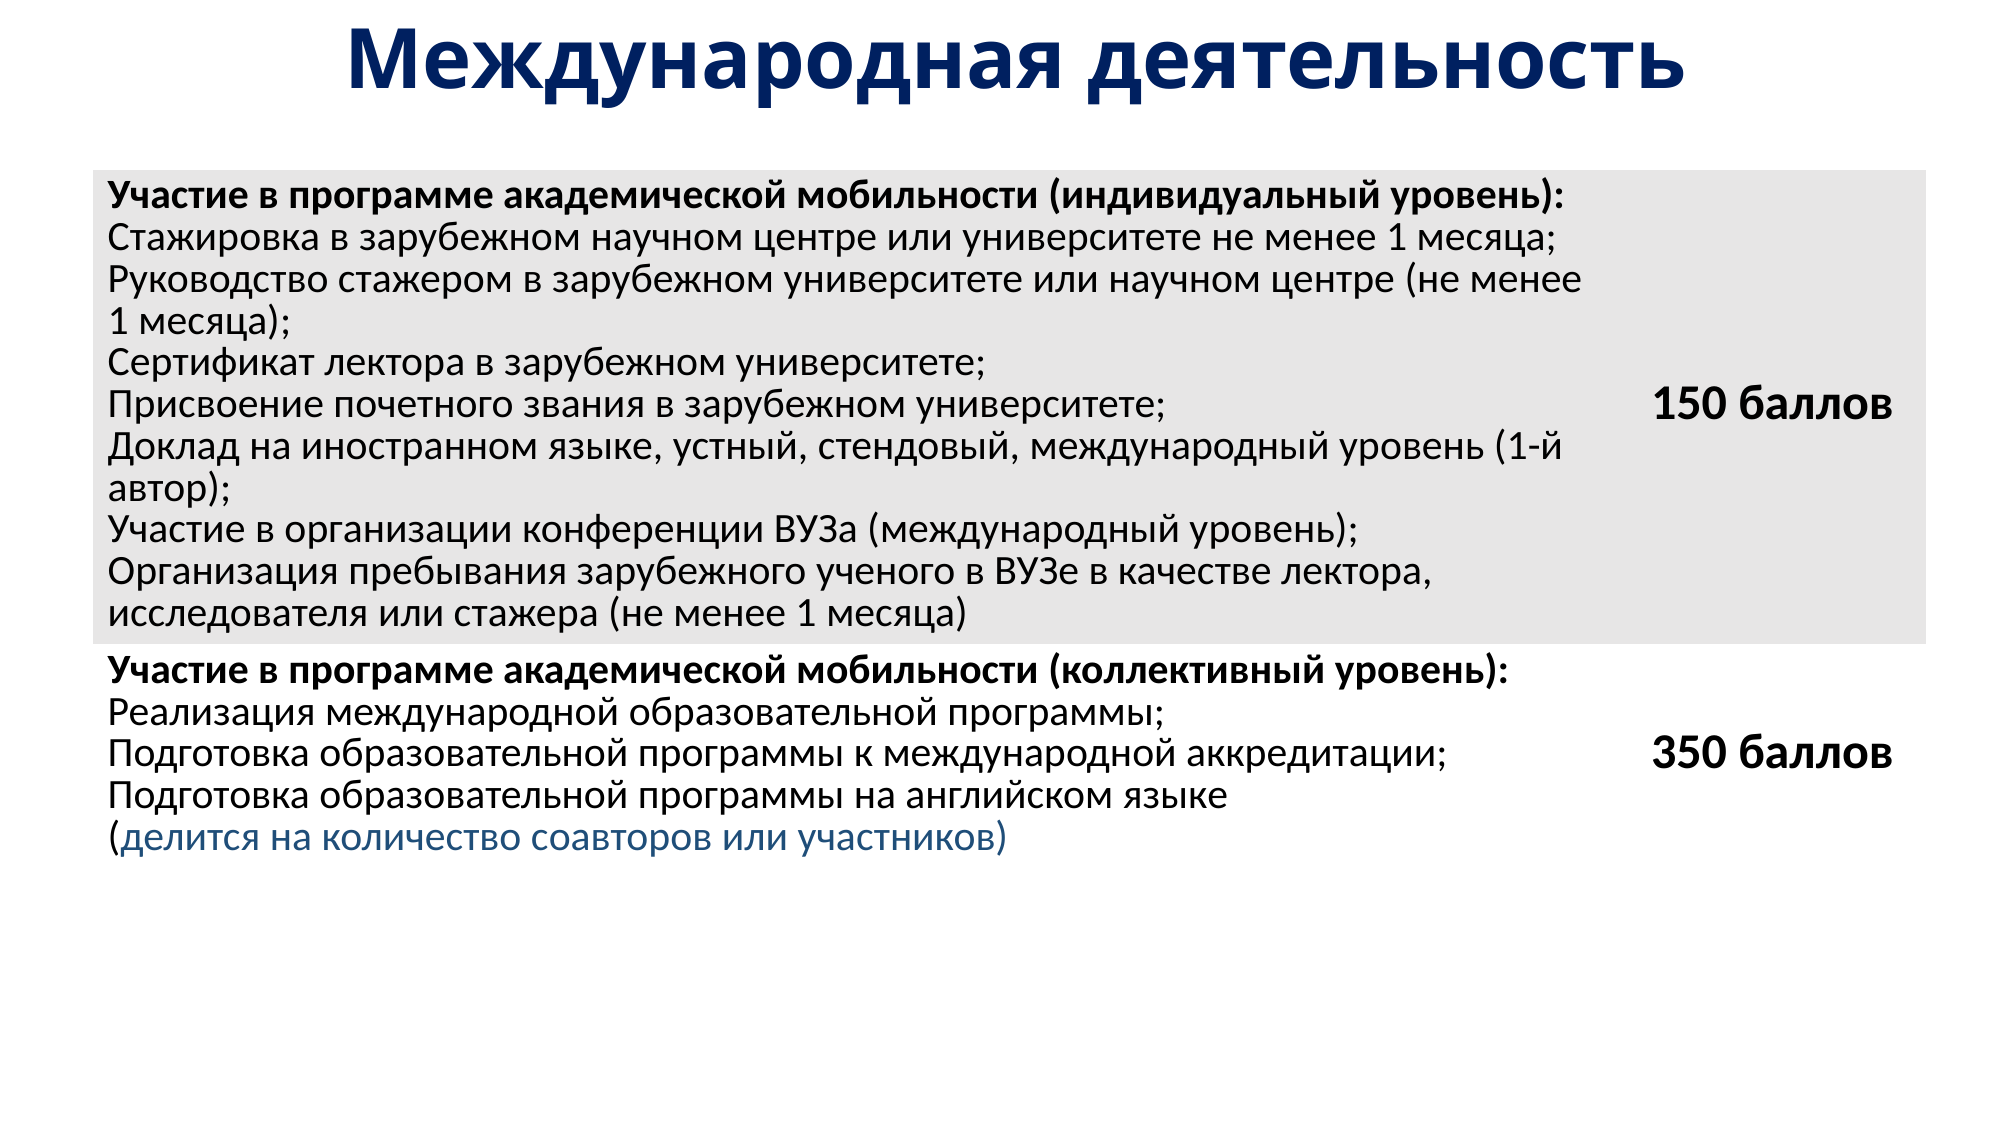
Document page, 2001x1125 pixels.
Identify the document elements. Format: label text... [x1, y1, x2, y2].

table_cell Участие в программе академической мобильности (коллективный уровень): Реализация международной образовательной программы; Подготовка образовательной программы к международной аккредитации; Подготовка образовательной программы на английском языке (делится на количество соавторов или участников) [93, 644, 1619, 868]
table_cell 350 баллов [1619, 644, 1926, 868]
text_box Международная деятельность [280, 34, 1752, 113]
table_header 150 баллов [1619, 170, 1926, 644]
table_header Участие в программе академической мобильности (индивидуальный уровень): Стажировка в зарубежном научном центре или университете не менее 1 месяца; Руководство стажером в зарубежном университете или научном центре (не менее 1 месяца); Сертификат лектора в зарубежном университете; Присвоение почетного звания в зарубежном университете; Доклад на иностранном языке, устный, стендовый, международный уровень (1-й автор); Участие в организации конференции ВУЗа (международный уровень); Организация пребывания зарубежного ученого в ВУЗе в качестве лектора, исследователя или стажера (не менее 1 месяца) [93, 170, 1619, 644]
